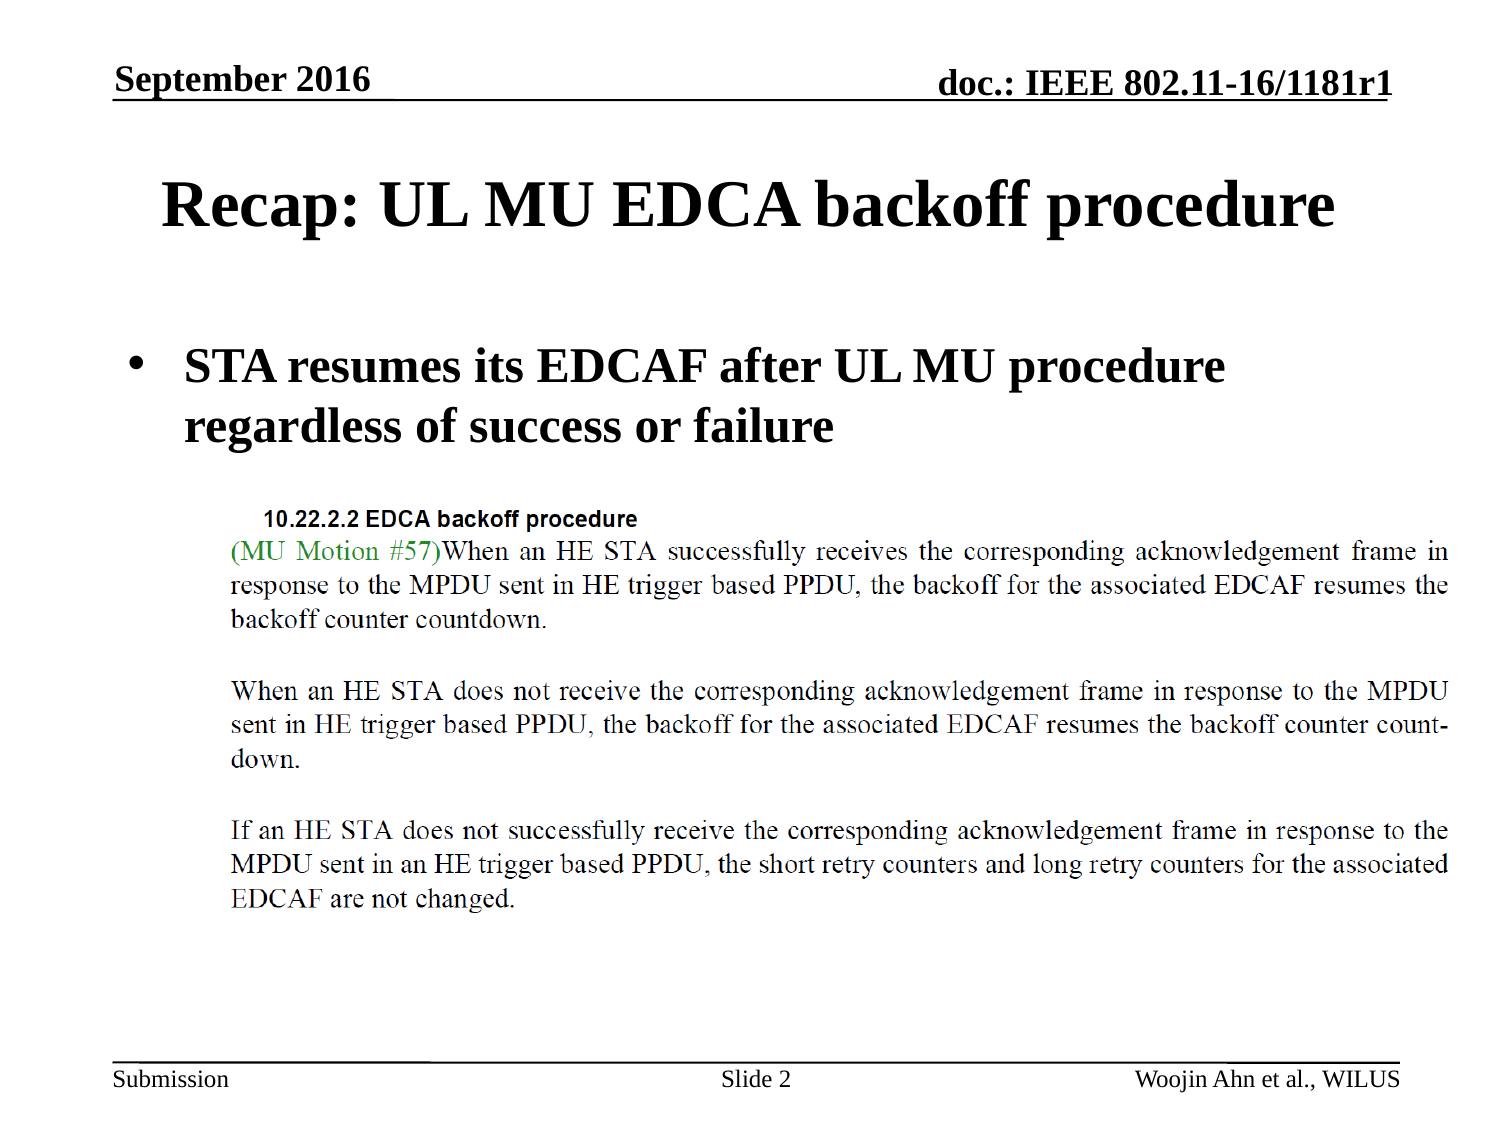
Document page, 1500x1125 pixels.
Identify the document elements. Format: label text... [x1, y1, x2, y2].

list STA resumes its EDCAF after UL MU procedure regardless of success or failure [112, 324, 1388, 1000]
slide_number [114, 54, 423, 100]
title Recap: UL MU EDCA backoff procedure [112, 112, 1388, 288]
slide_number Slide 2 [712, 1061, 800, 1123]
footer Woojin Ahn et al., WILUS [878, 1061, 1402, 1093]
picture [221, 501, 1466, 926]
